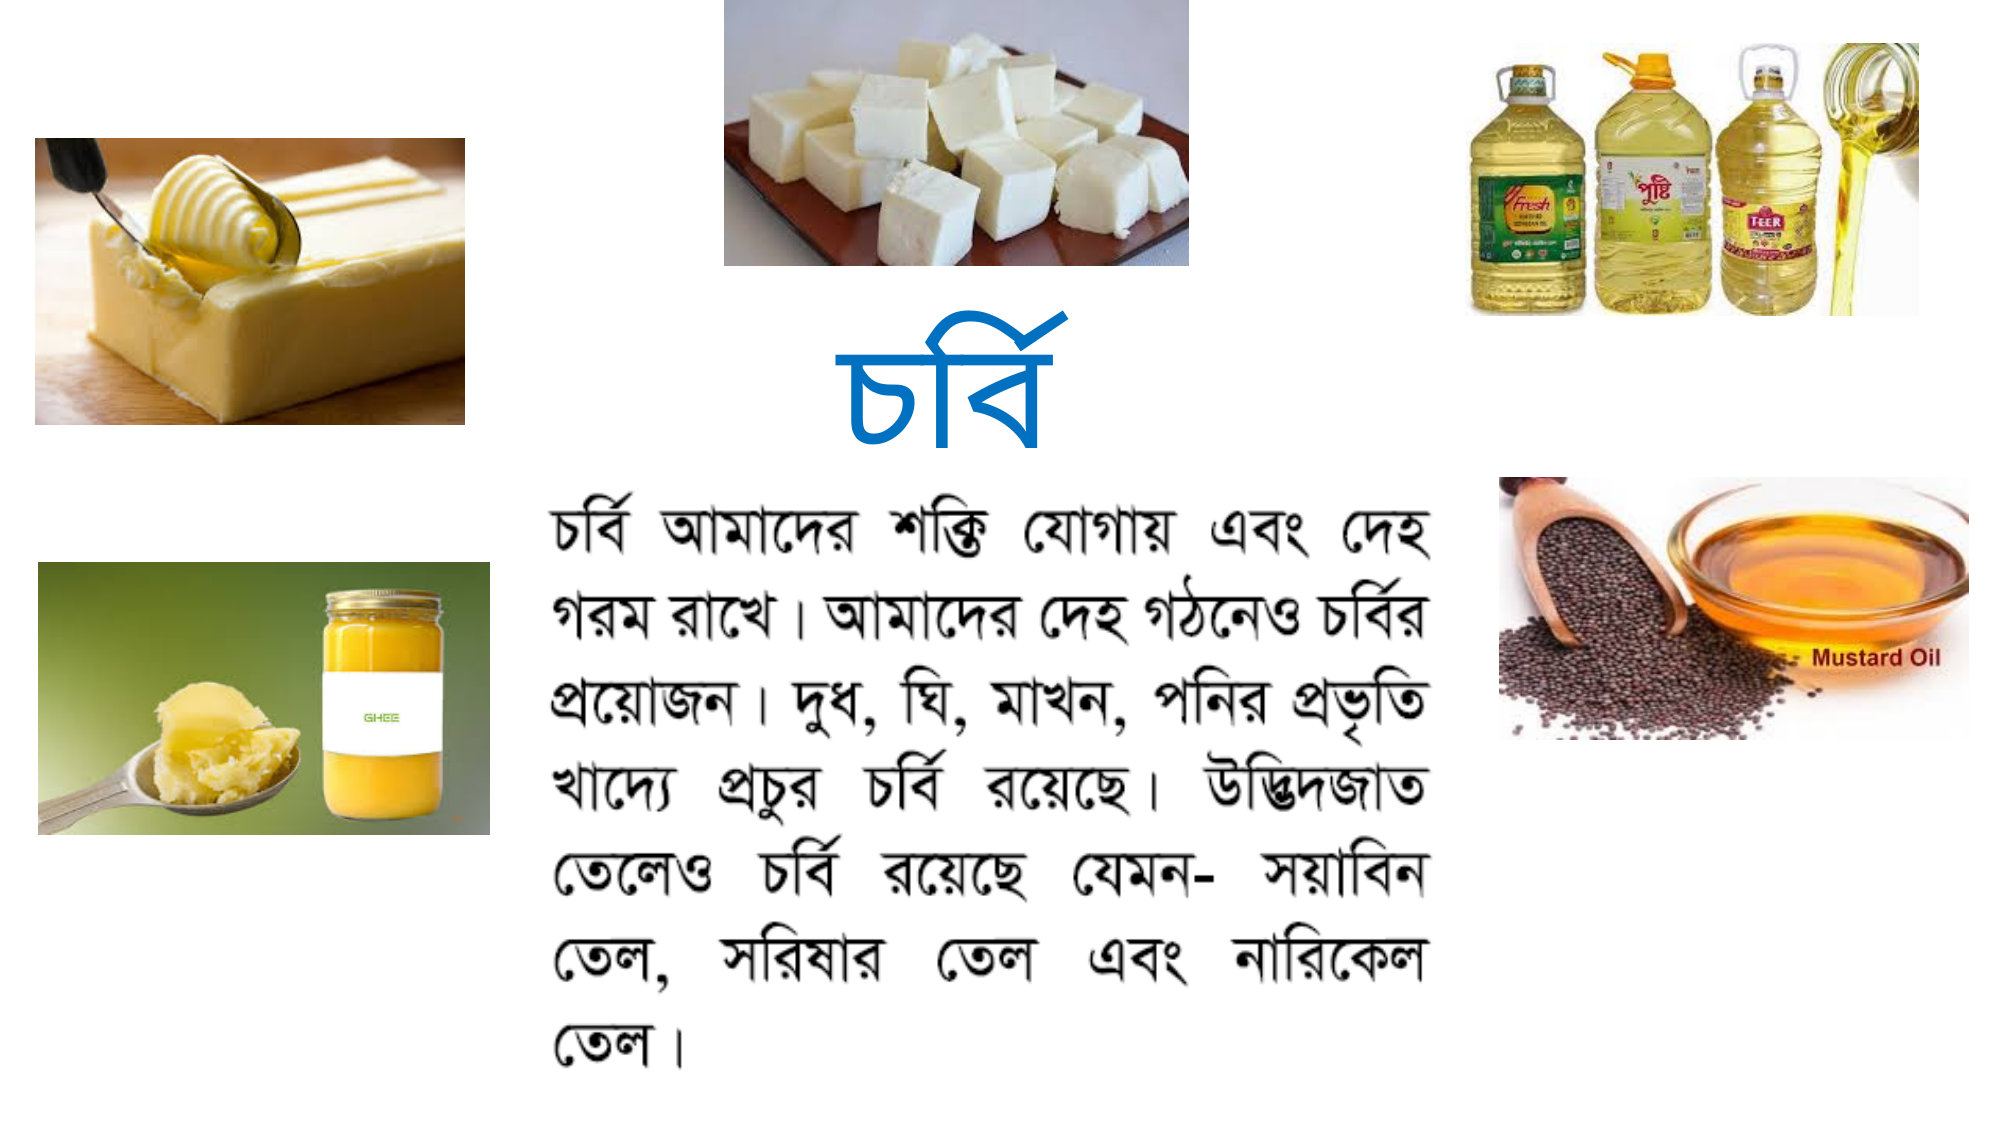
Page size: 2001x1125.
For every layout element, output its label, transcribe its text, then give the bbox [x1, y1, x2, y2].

text_box চর্বি [770, 290, 1159, 474]
picture [516, 474, 1471, 1097]
picture [37, 562, 490, 835]
picture [1465, 43, 1919, 316]
picture [1499, 477, 1969, 740]
picture [35, 138, 465, 425]
picture [724, 0, 1189, 266]
